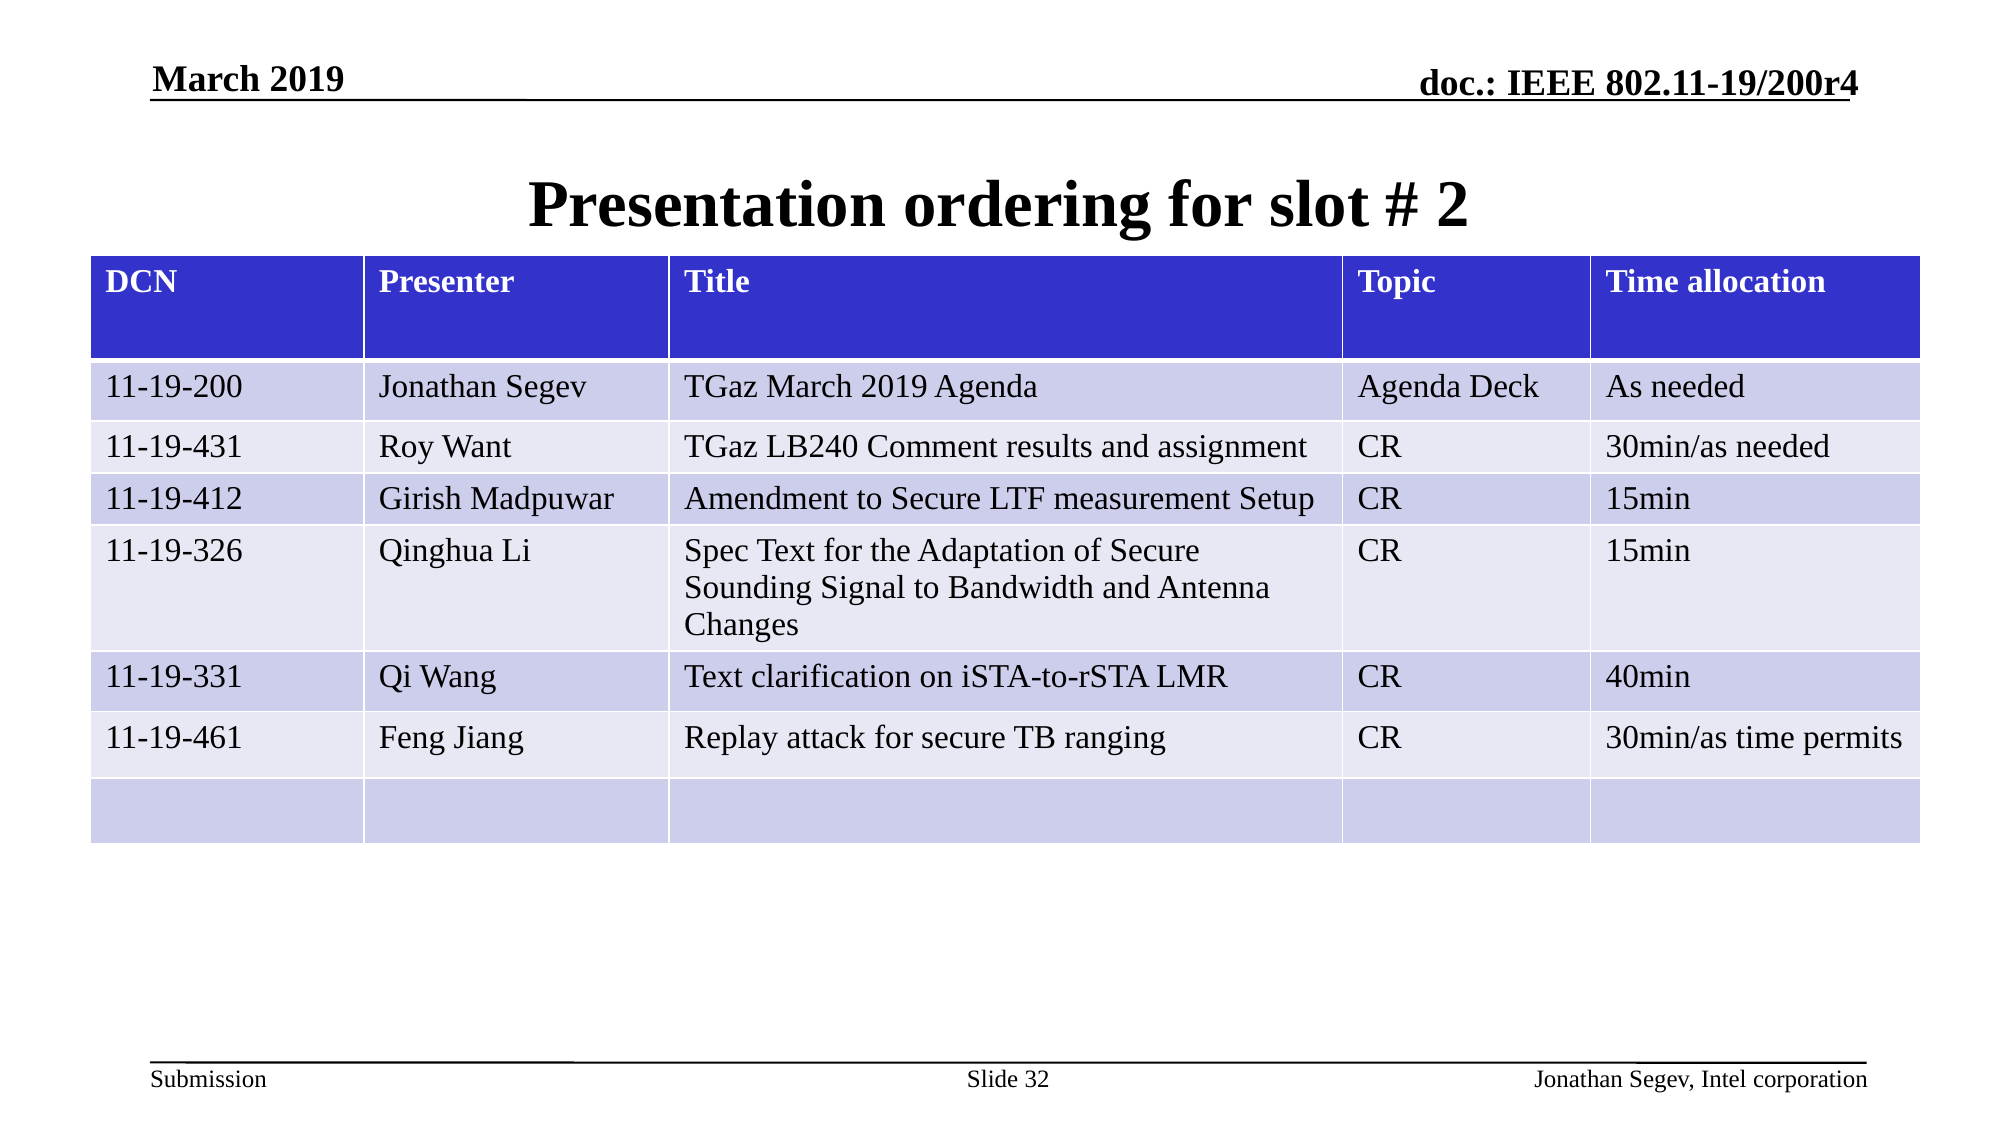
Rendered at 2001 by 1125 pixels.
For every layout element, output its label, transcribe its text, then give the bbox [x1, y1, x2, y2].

table_cell Qi Wang [365, 652, 668, 711]
table_cell 15min [1591, 474, 1920, 524]
title Presentation ordering for slot # 2 [149, 112, 1850, 254]
table_cell 30min/as time permits [1591, 712, 1920, 777]
table_cell TGaz March 2019 Agenda [670, 363, 1342, 420]
table_cell 11-19-431 [91, 422, 363, 472]
table_header Presenter [365, 256, 668, 358]
table_cell Replay attack for secure TB ranging [670, 712, 1342, 777]
table_cell Qinghua Li [365, 526, 668, 650]
table_cell 11-19-331 [91, 652, 363, 711]
table_cell 11-19-461 [91, 712, 363, 777]
table_cell Text clarification on iSTA-to-rSTA LMR [670, 652, 1342, 711]
table_cell [365, 779, 668, 843]
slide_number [152, 54, 563, 100]
table_header DCN [91, 256, 363, 358]
footer Jonathan Segev, Intel corporation [1171, 1061, 1869, 1093]
table_cell CR [1343, 712, 1590, 777]
table_cell [91, 779, 363, 843]
table_cell CR [1343, 422, 1590, 472]
table_cell CR [1343, 474, 1590, 524]
table_cell Feng Jiang [365, 712, 668, 777]
table_cell Jonathan Segev [365, 363, 668, 420]
table_cell 15min [1591, 526, 1920, 650]
table_cell [670, 779, 1342, 843]
table_cell CR [1343, 526, 1590, 650]
table_cell Girish Madpuwar [365, 474, 668, 524]
table_cell Spec Text for the Adaptation of Secure Sounding Signal to Bandwidth and Antenna Changes [670, 526, 1342, 650]
table_header Topic [1343, 256, 1590, 358]
table_cell 11-19-326 [91, 526, 363, 650]
table_cell 11-19-412 [91, 474, 363, 524]
table_cell Amendment to Secure LTF measurement Setup [670, 474, 1342, 524]
table_cell As needed [1591, 363, 1920, 420]
table_cell 11-19-200 [91, 363, 363, 420]
table_cell Roy Want [365, 422, 668, 472]
table_cell [1343, 779, 1590, 843]
table_cell Agenda Deck [1343, 363, 1590, 420]
table_header Title [670, 256, 1342, 358]
slide_number Slide 32 [950, 1061, 1067, 1123]
table_cell 40min [1591, 652, 1920, 711]
table_cell CR [1343, 652, 1590, 711]
table_cell TGaz LB240 Comment results and assignment [670, 422, 1342, 472]
table_cell 30min/as needed [1591, 422, 1920, 472]
table_header Time allocation [1591, 256, 1920, 358]
table_cell [1591, 779, 1920, 843]
